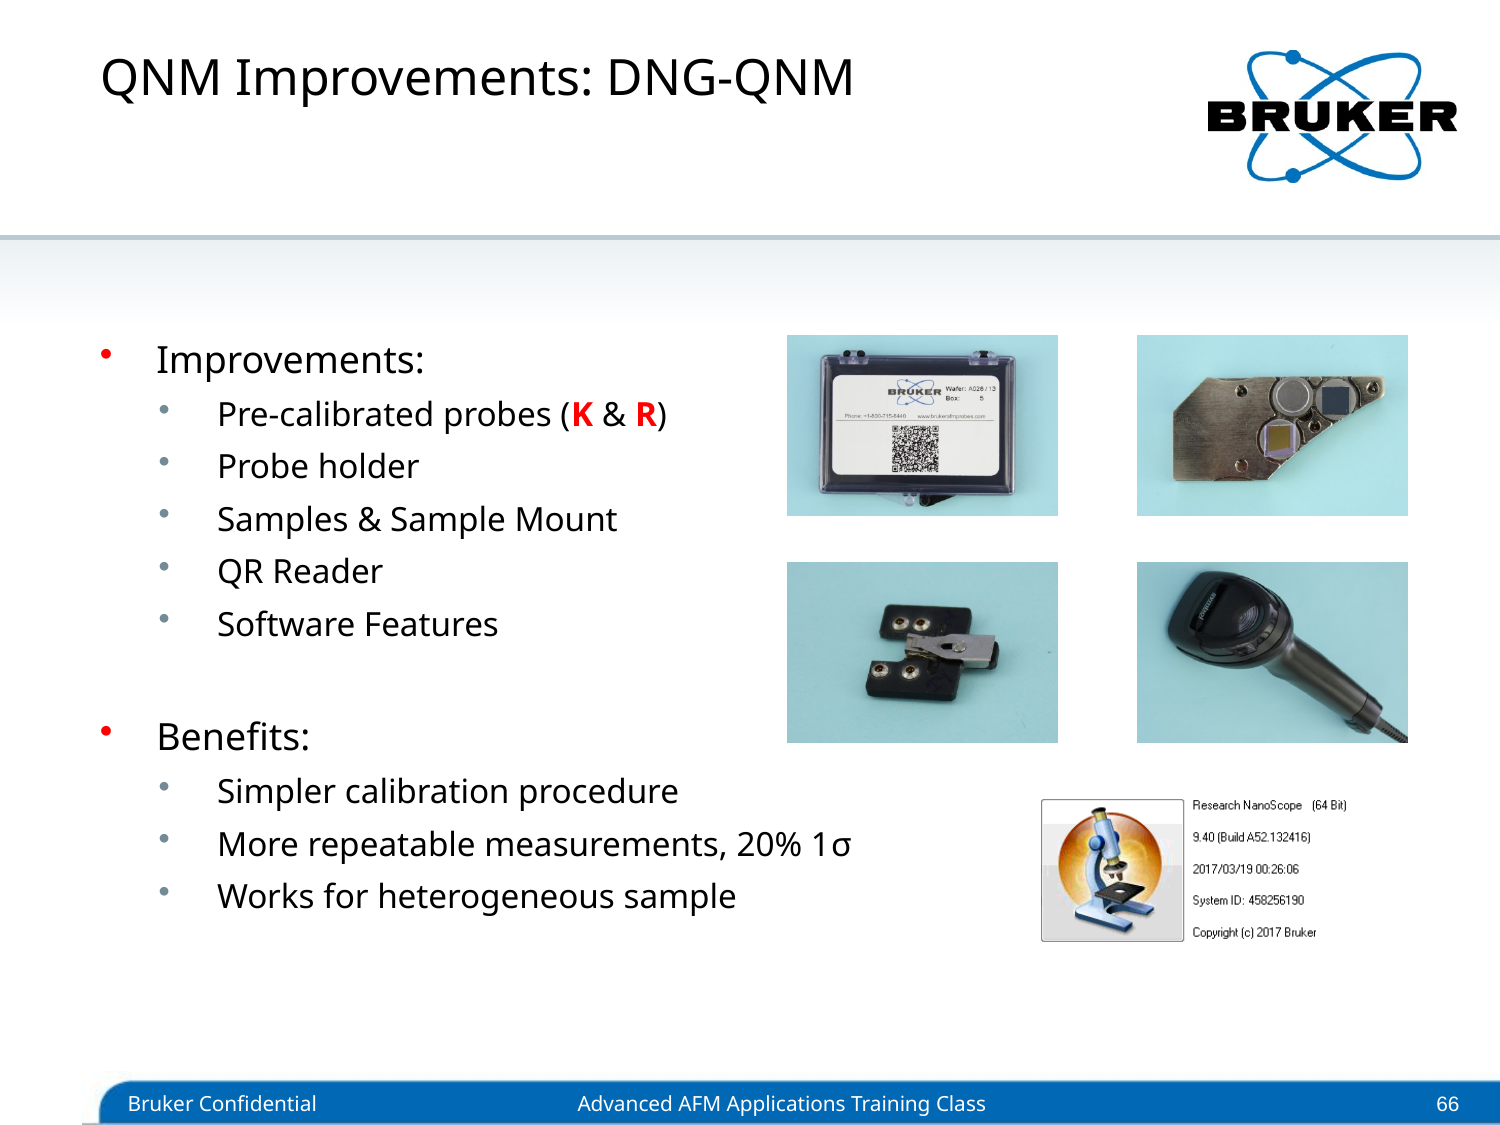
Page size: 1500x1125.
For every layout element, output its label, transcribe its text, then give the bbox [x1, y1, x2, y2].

picture [1137, 562, 1408, 743]
picture [1137, 335, 1408, 516]
picture [787, 562, 1058, 743]
list Improvements: Pre-calibrated probes (K & R) Probe holder Samples & Sample Mount QR Reader Software Features Benefits: Simpler calibration procedure More repeatable measurements, 20% 1σ Works for heterogeneous sample [99, 335, 923, 924]
slide_number 66 [1124, 1073, 1475, 1125]
picture [1037, 795, 1351, 946]
picture [82, 1071, 1500, 1125]
picture [1208, 50, 1457, 183]
picture [787, 335, 1058, 516]
title QNM Improvements: DNG-QNM [100, 45, 1187, 233]
